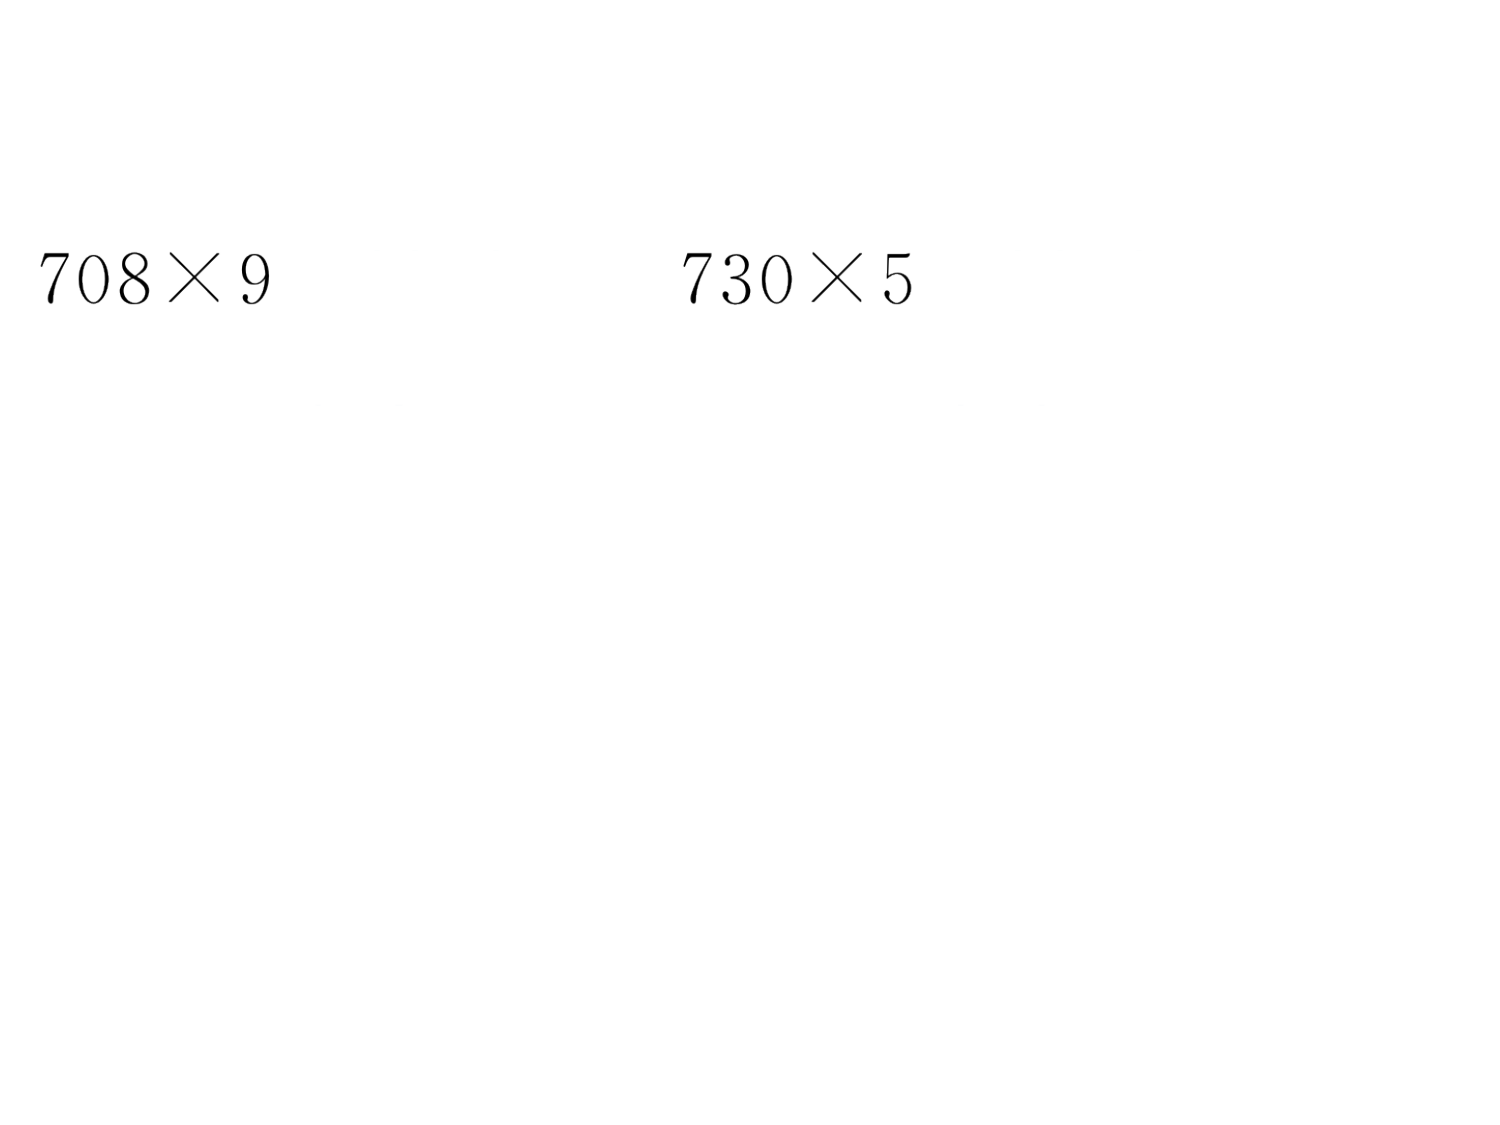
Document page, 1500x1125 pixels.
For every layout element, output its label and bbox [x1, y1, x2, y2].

picture [35, 177, 1453, 747]
